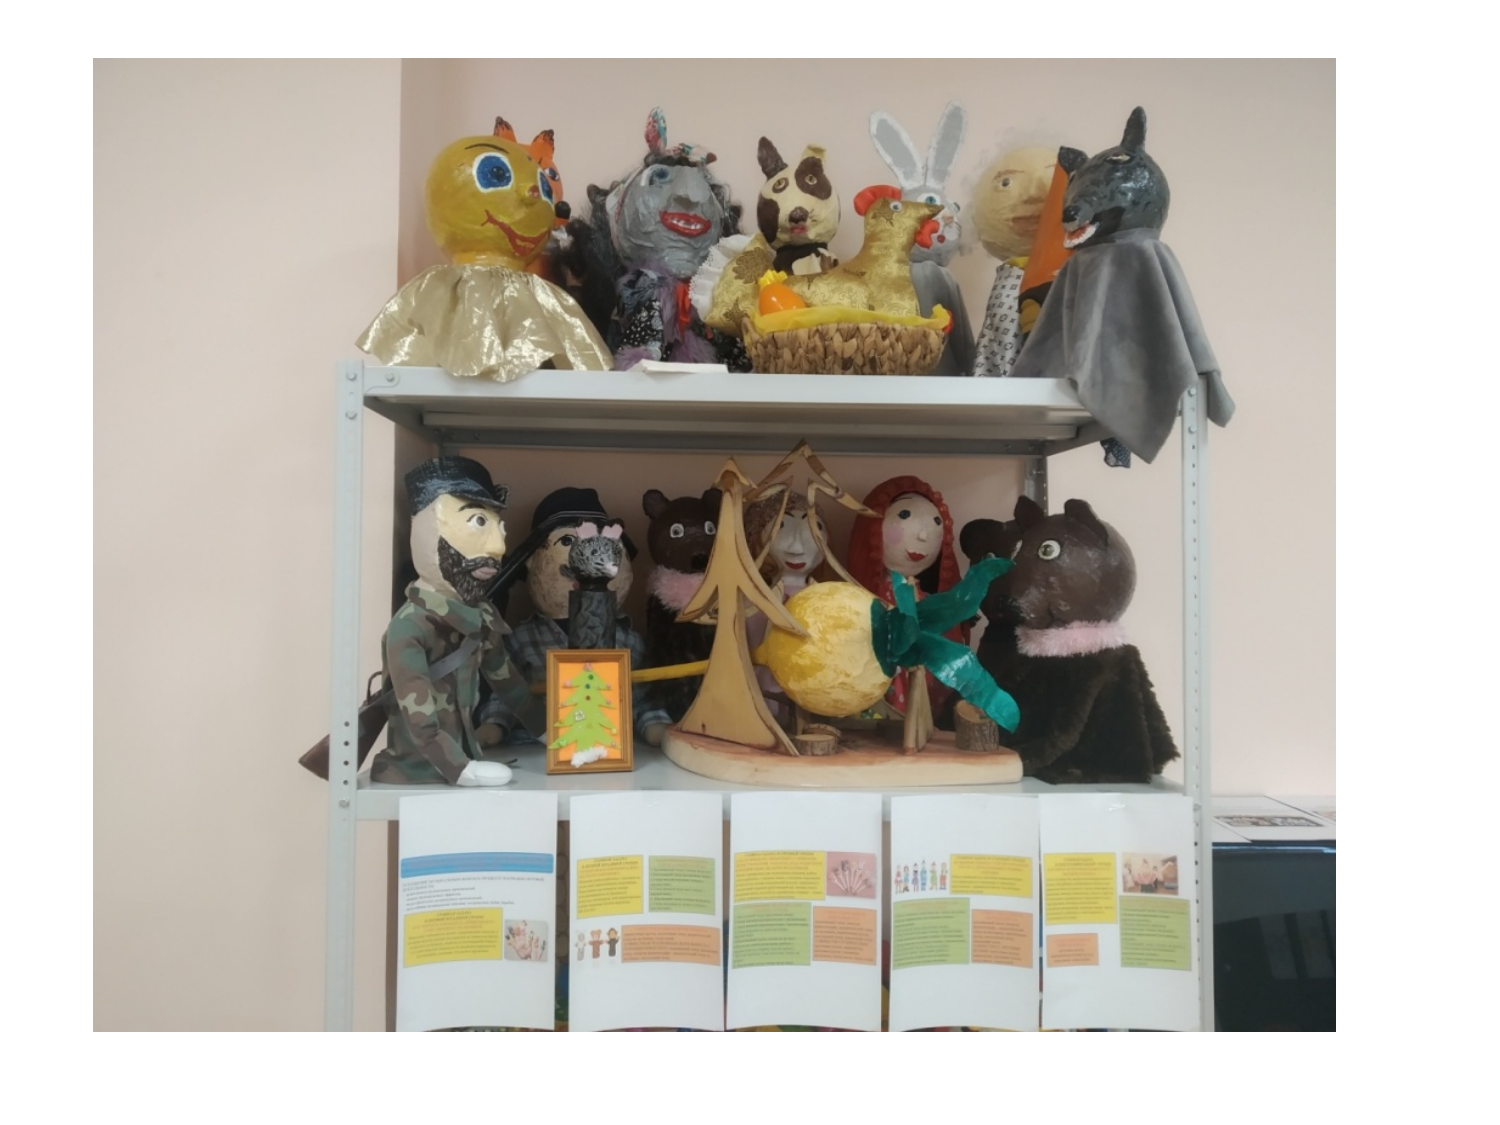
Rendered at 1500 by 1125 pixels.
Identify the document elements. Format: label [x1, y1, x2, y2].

picture [93, 58, 1337, 1032]
